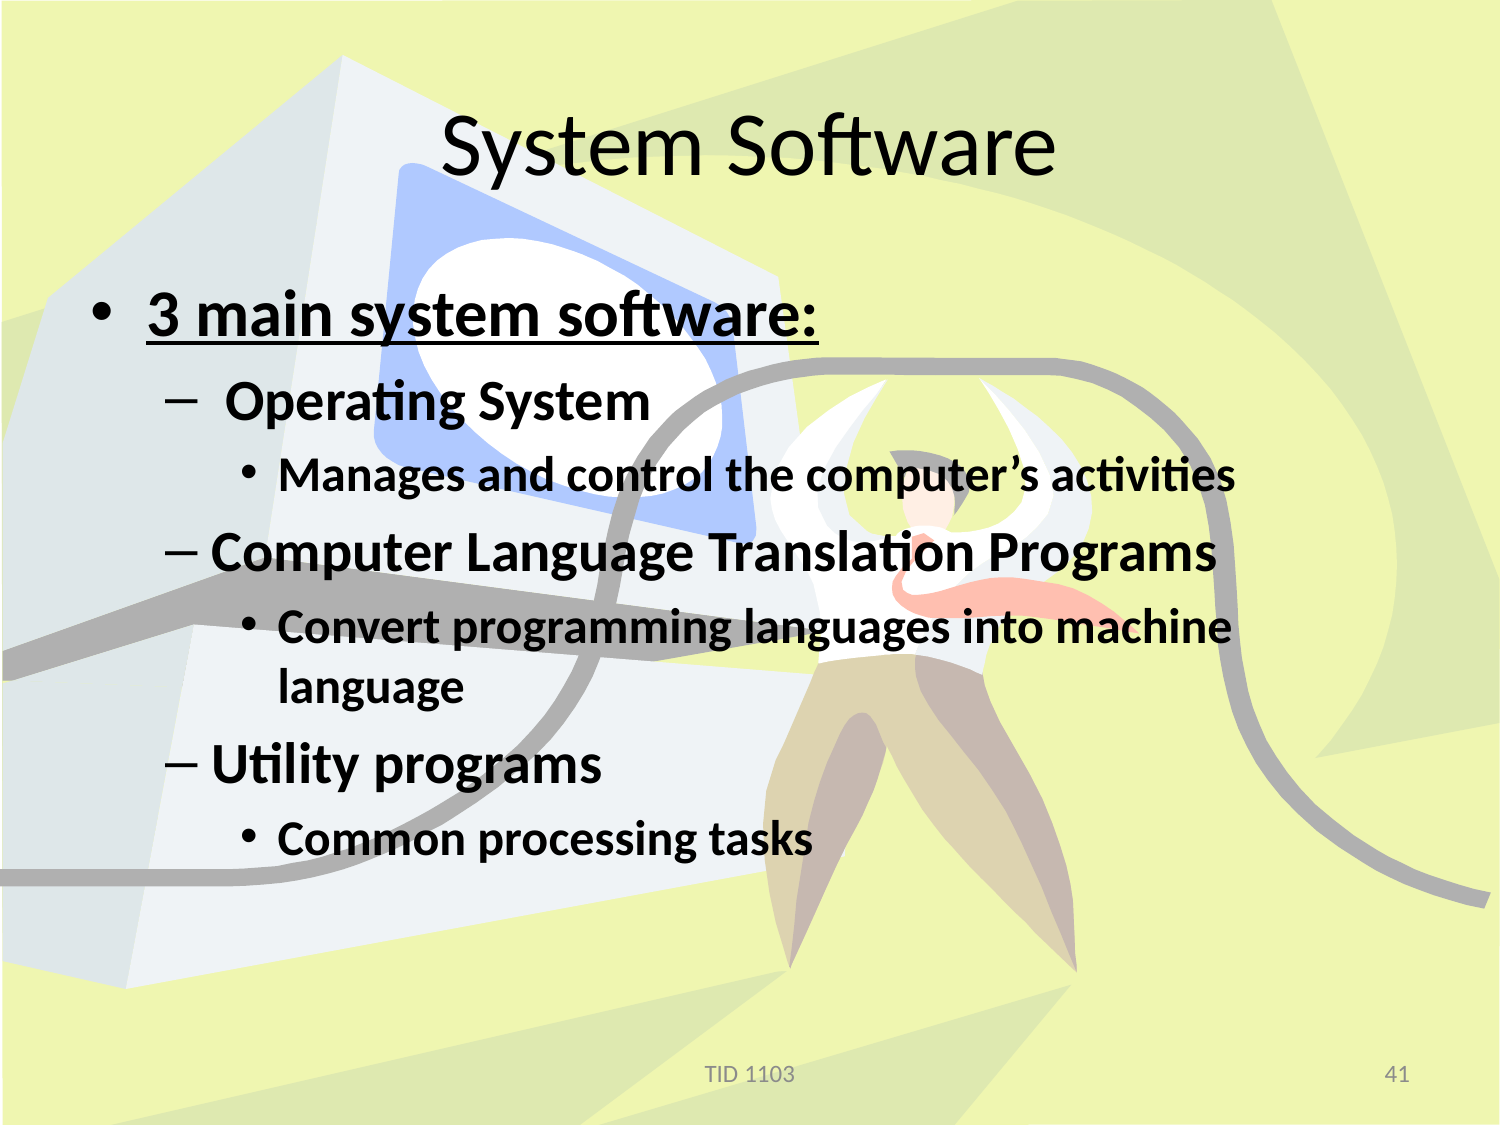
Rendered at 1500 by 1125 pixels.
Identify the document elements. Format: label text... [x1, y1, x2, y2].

list 3 main system software: Operating System Manages and control the computer’s activities Computer Language Translation Programs Convert programming languages into machine language Utility programs Common processing tasks [75, 262, 1425, 1005]
title System Software [75, 45, 1425, 233]
slide_number 41 [1074, 1042, 1425, 1103]
footer TID 1103 [512, 1042, 988, 1103]
